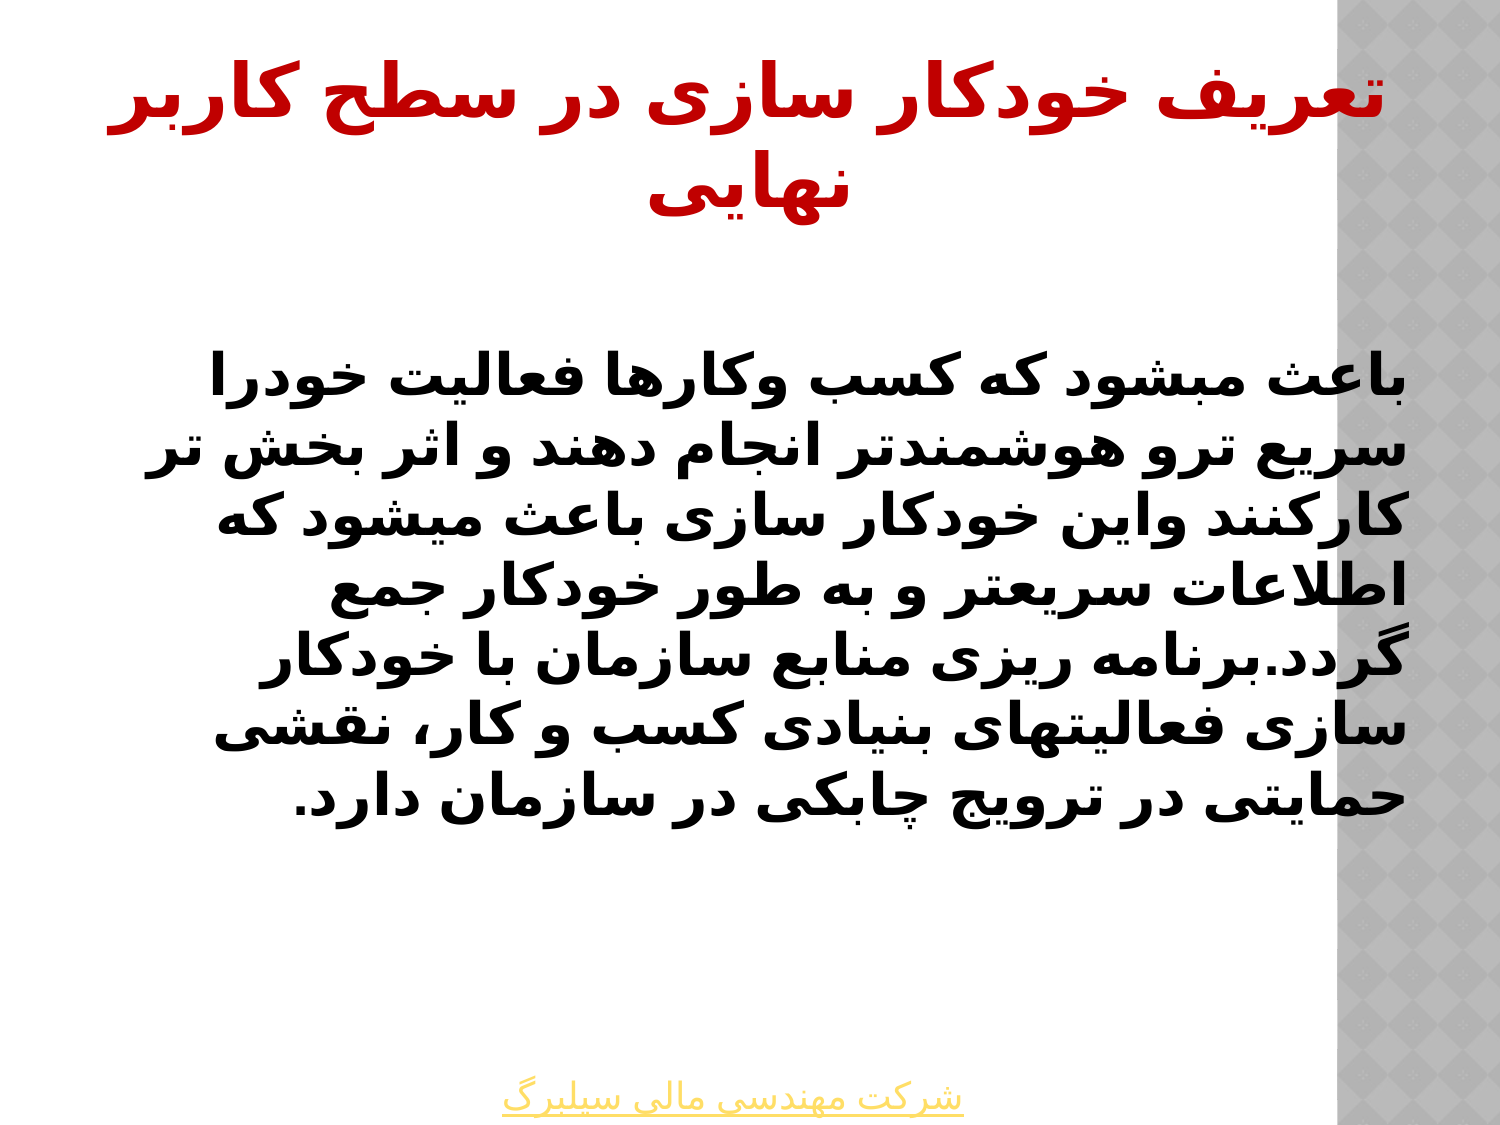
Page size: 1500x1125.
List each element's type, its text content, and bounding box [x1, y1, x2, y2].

list تعریف خودکار سازی در سطح کاربر نهایی باعث مبشود که کسب وکارها فعالیت خودرا سریع ترو هوشمندتر انجام دهند و اثر بخش تر کارکنند واین خودکار سازی باعث میشود که اطلاعات سریعتر و به طور خودکار جمع گردد.برنامه ریزی منابع سازمان با خودکار سازی فعالیتهای بنیادی کسب و کار، نقشی حمایتی در ترویج چابکی در سازمان دارد. [75, 35, 1425, 1000]
text_box شرکت مهندسی مالی سیلبرگ [487, 1064, 979, 1125]
